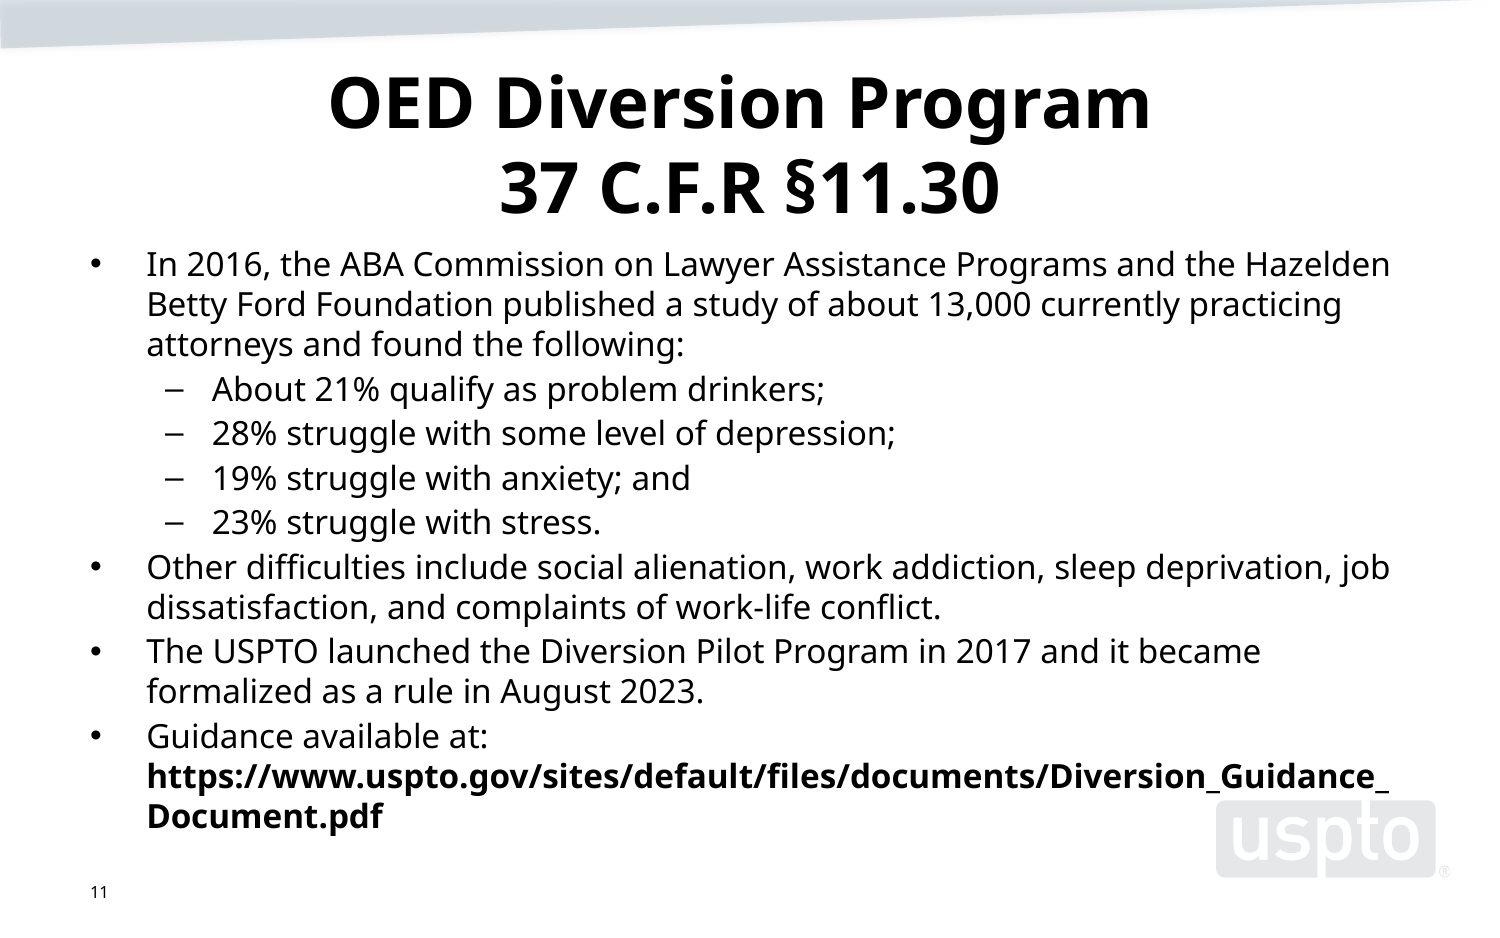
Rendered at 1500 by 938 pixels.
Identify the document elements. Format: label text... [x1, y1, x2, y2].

slide_number 11 [75, 868, 413, 919]
list In 2016, the ABA Commission on Lawyer Assistance Programs and the Hazelden Betty Ford Foundation published a study of about 13,000 currently practicing attorneys and found the following: About 21% qualify as problem drinkers; 28% struggle with some level of depression; 19% struggle with anxiety; and 23% struggle with stress. Other difficulties include social alienation, work addiction, sleep deprivation, job dissatisfaction, and complaints of work-life conflict. The USPTO launched the Diversion Pilot Program in 2017 and it became formalized as a rule in August 2023. Guidance available at: https://www.uspto.gov/sites/default/files/documents/Diversion_Guidance_Document.pdf [75, 236, 1425, 859]
title OED Diversion Program 37 C.F.R §11.30 [75, 50, 1425, 236]
